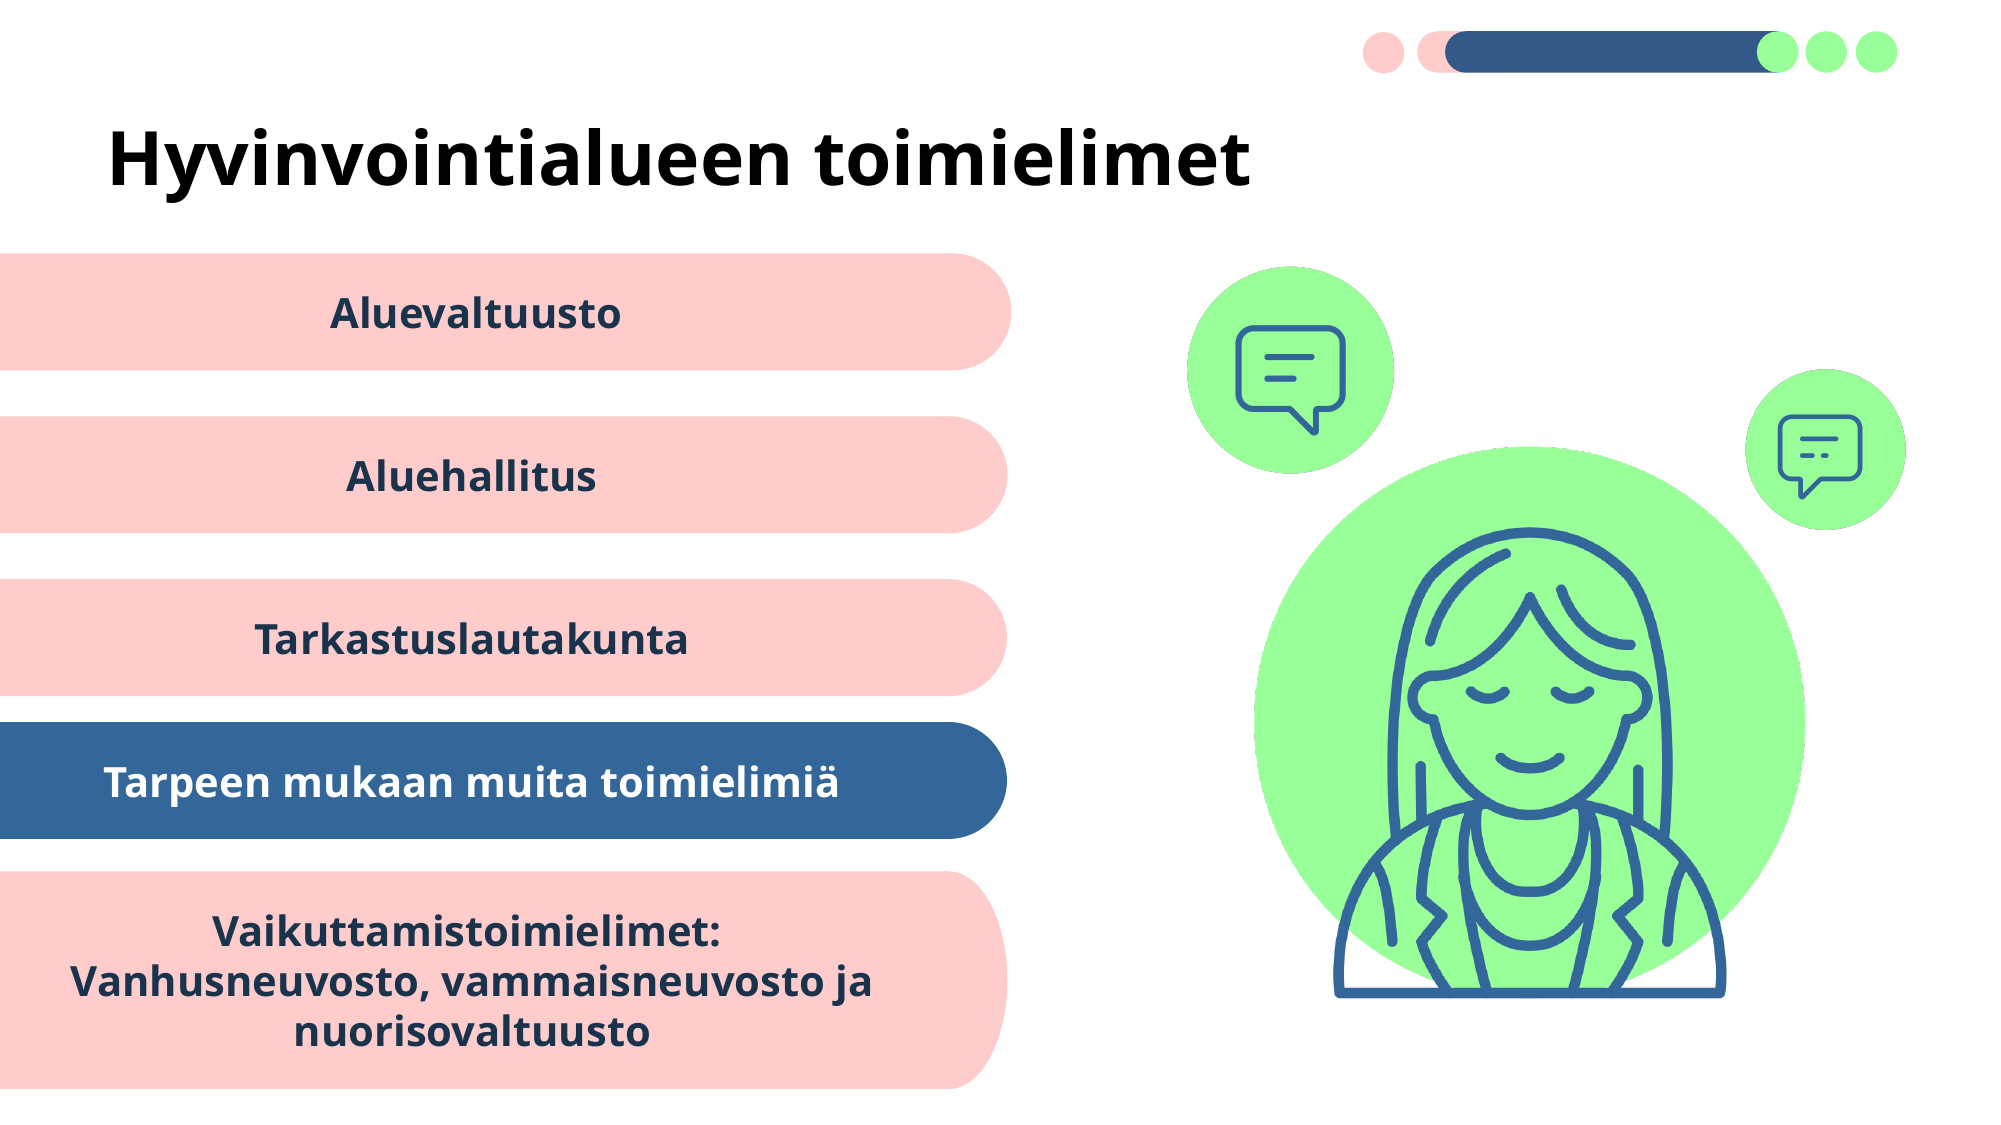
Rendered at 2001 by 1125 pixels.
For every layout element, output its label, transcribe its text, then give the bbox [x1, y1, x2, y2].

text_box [0, 253, 1012, 371]
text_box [0, 871, 1008, 1090]
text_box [0, 721, 1008, 840]
picture [1162, 238, 1925, 1074]
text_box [0, 416, 1008, 534]
title Hyvinvointialueen toimielimet [91, 93, 1898, 210]
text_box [0, 578, 1008, 697]
